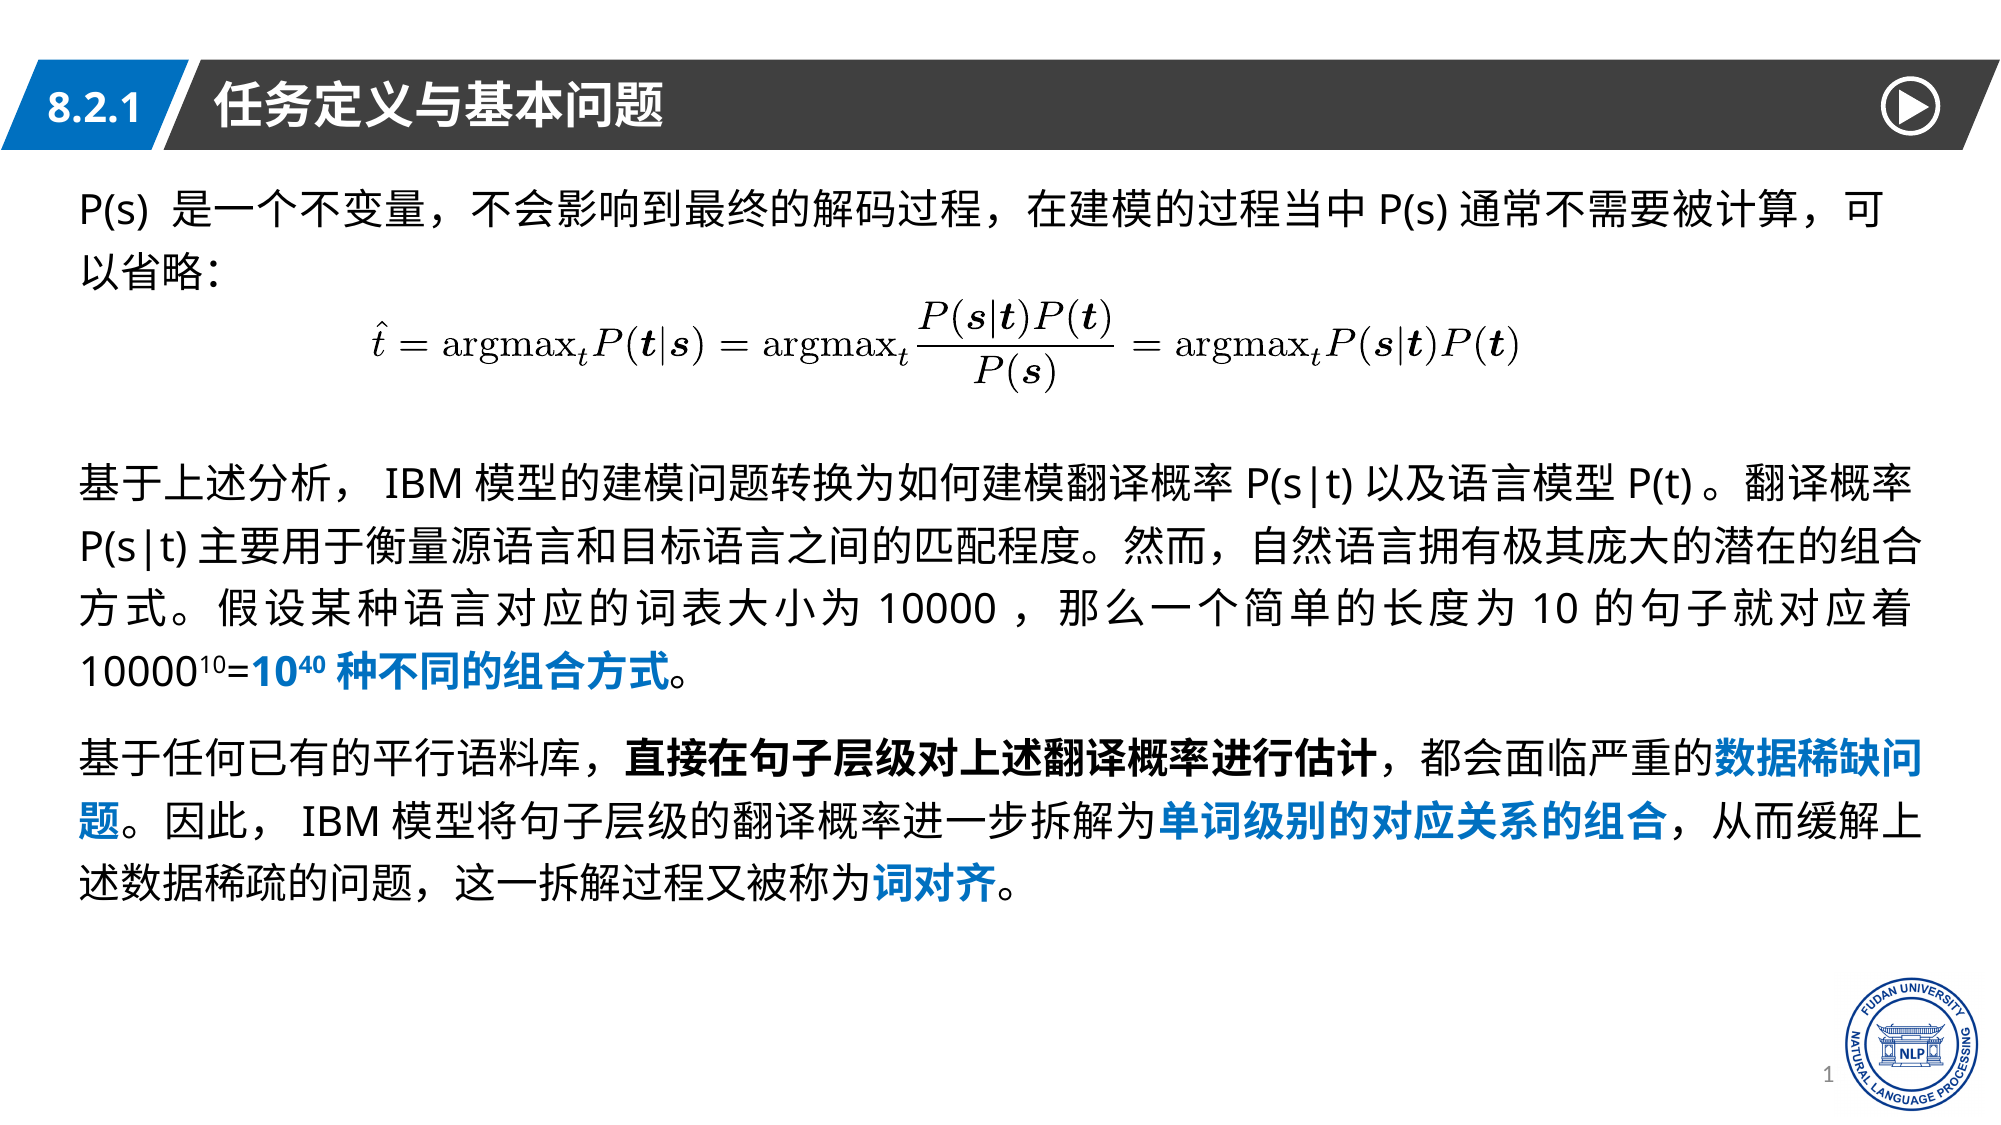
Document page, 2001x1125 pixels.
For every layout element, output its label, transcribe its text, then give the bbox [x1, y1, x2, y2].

picture [1834, 972, 1985, 1117]
slide_number 15 [1412, 1042, 1863, 1103]
text_box 任务定义与基本问题 [199, 66, 679, 142]
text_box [1883, 78, 1939, 134]
text_box [163, 59, 2000, 150]
text_box [32, 59, 189, 120]
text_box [371, 298, 1518, 394]
text_box [1, 89, 157, 150]
text_box 8.2.1 [26, 73, 164, 138]
text_box 基于上述分析，IBM模型的建模问题转换为如何建模翻译概率P(s|t)以及语言模型P(t)。翻译概率P(s|t)主要用于衡量源语言和目标语言之间的匹配程度。然而，自然语言拥有极其庞大的潜在的组合方式。假设某种语言对应的词表大小为10000，那么一个简单的长度为10的句子就对应着1000010=1040种不同的组合方式。 基于任何已有的平行语料库，直接在句子层级对上述翻译概率进行估计，都会面临严重的数据稀缺问题。因此，IBM模型将句子层级的翻译概率进一步拆解为单词级别的对应关系的组合，从而缓解上述数据稀疏的问题，这一拆解过程又被称为词对齐。 [64, 437, 1938, 915]
text_box P(s) 是一个不变量，不会影响到最终的解码过程，在建模的过程当中P(s)通常不需要被计算，可以省略： [63, 163, 1900, 304]
